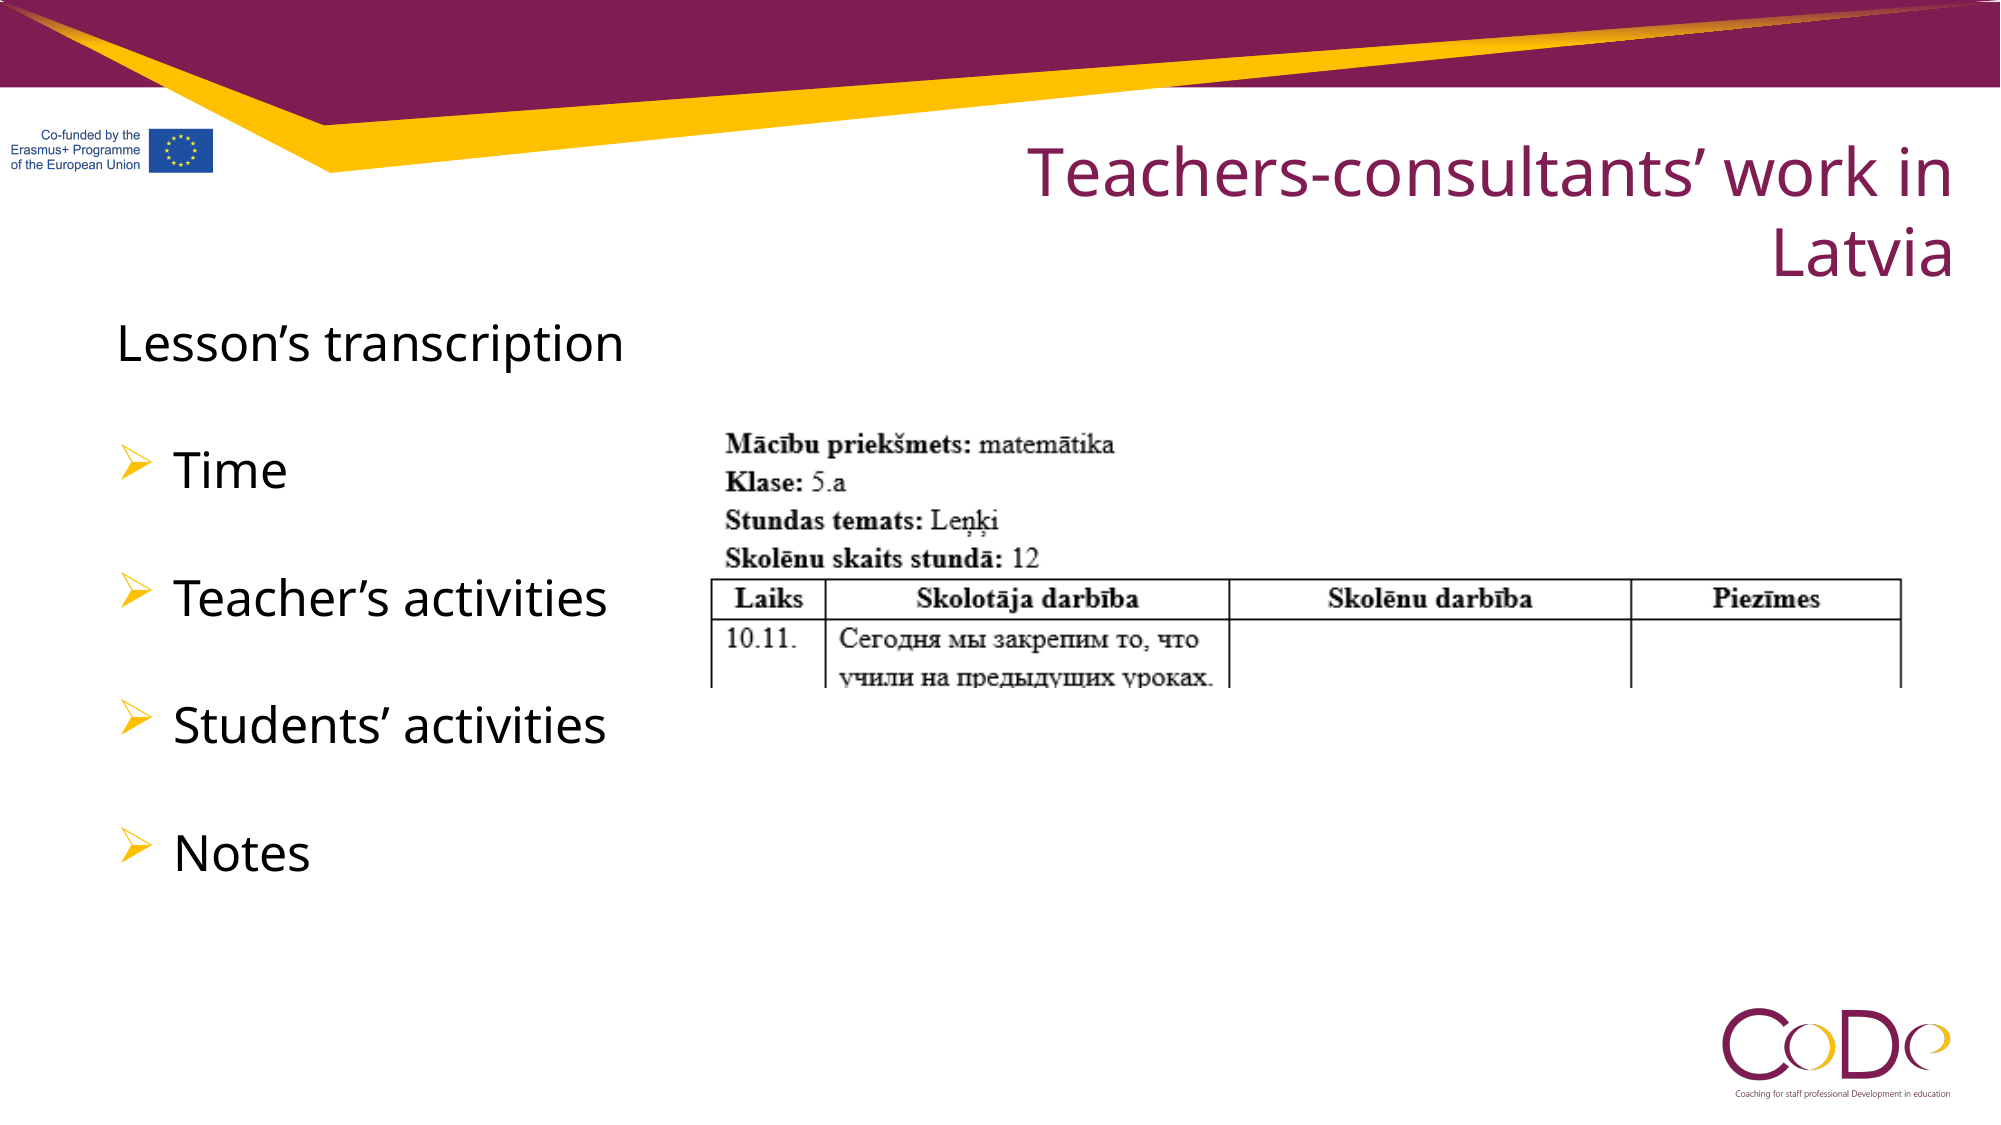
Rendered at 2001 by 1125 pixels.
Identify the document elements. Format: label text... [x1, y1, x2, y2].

picture [1720, 1005, 1954, 1100]
text_box [0, 4, 162, 88]
picture [626, 388, 2000, 688]
picture [6, 128, 213, 175]
text_box [0, 2, 2000, 174]
text_box [0, 0, 2000, 127]
text_box Lesson’s transcription Time Teacher’s activities Students’ activities Notes [102, 273, 801, 889]
text_box [1178, 3, 2000, 88]
text_box Teachers-consultants’ work in Latvia [907, 122, 1971, 297]
